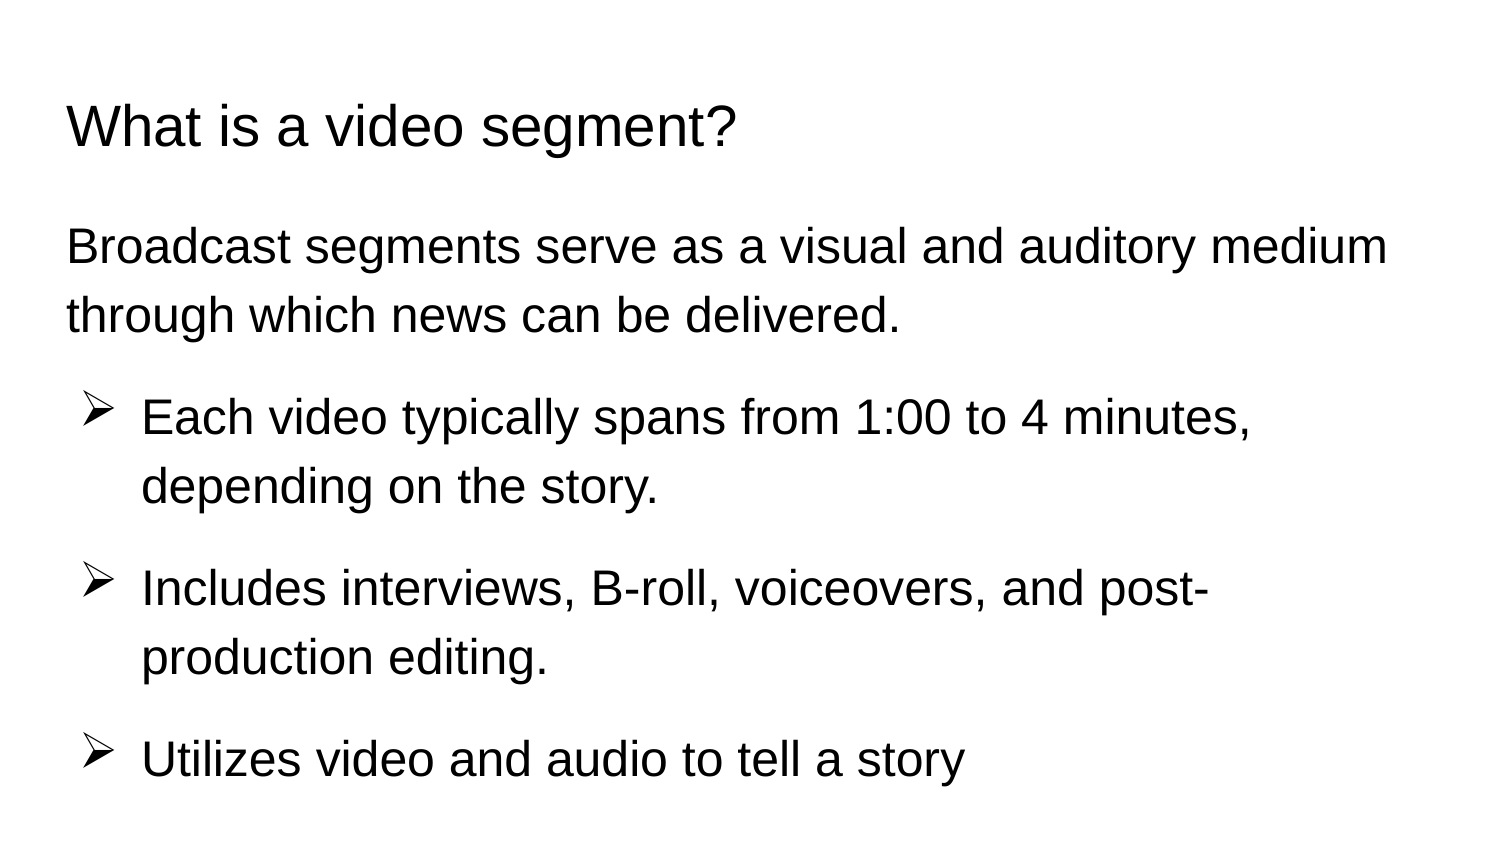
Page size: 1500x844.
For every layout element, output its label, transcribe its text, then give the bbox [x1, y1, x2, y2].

title What is a video segment? [51, 72, 1449, 167]
list Broadcast segments serve as a visual and auditory medium through which news can be delivered. Each video typically spans from 1:00 to 4 minutes, depending on the story. Includes interviews, B-roll, voiceovers, and post-production editing. Utilizes video and audio to tell a story [51, 189, 1449, 750]
